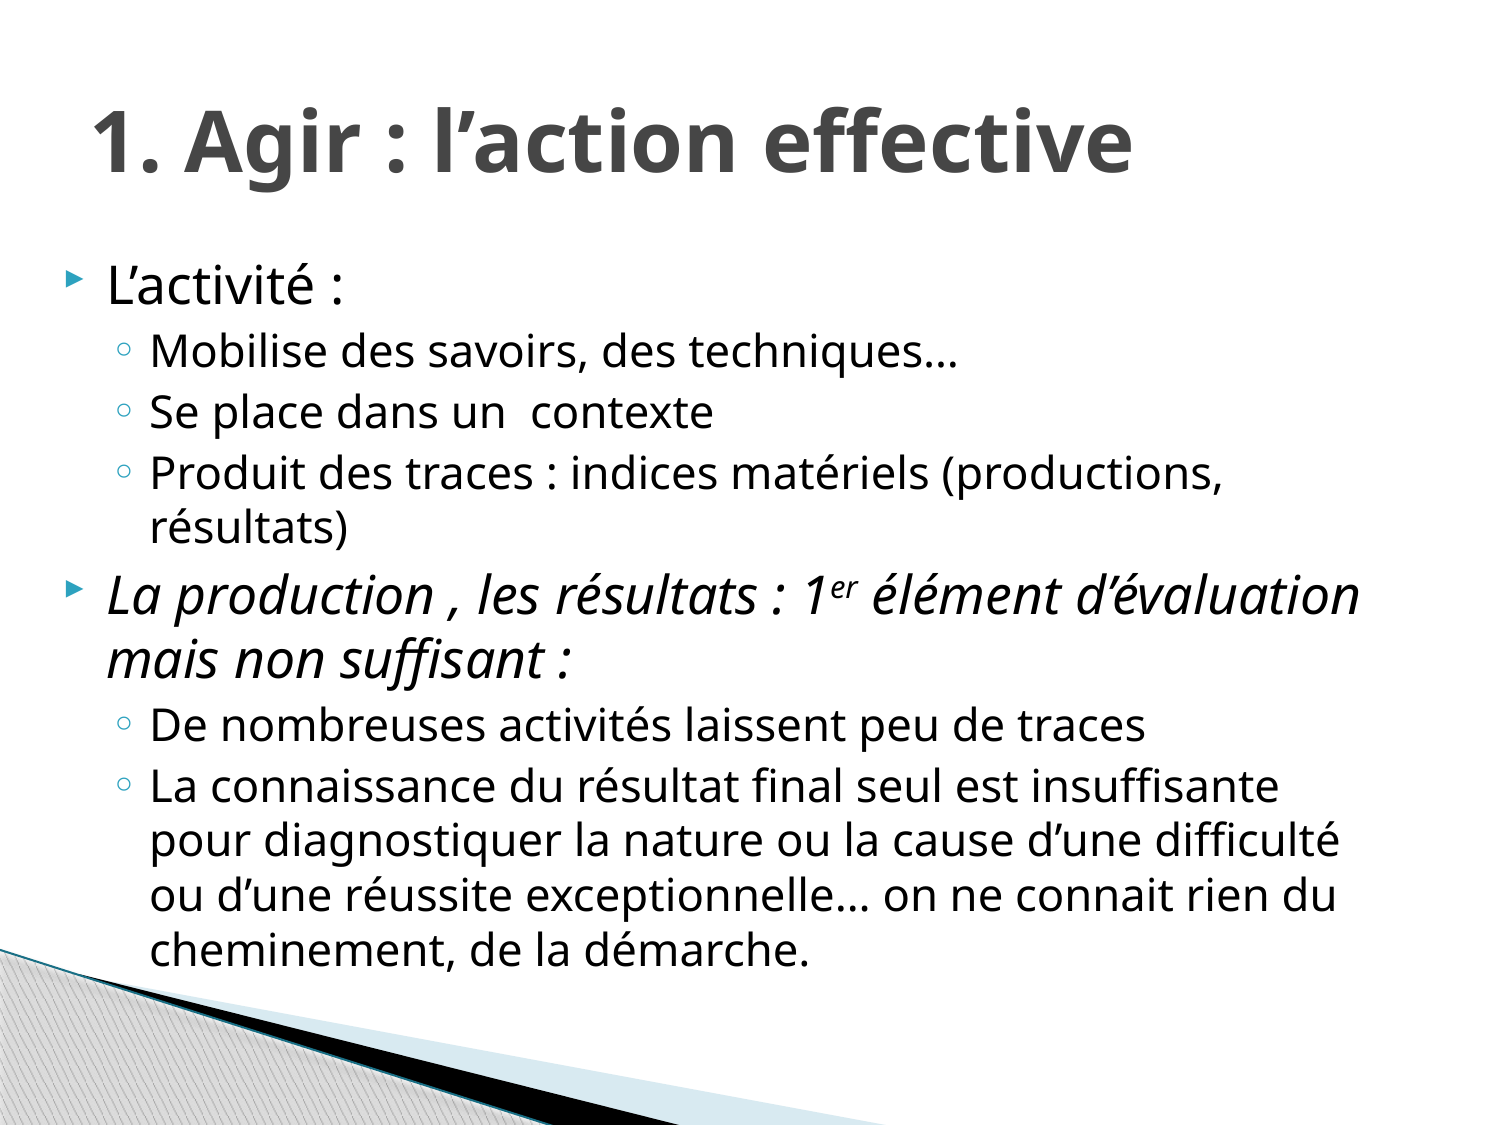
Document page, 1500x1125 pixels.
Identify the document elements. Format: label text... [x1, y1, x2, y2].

title 1. Agir : l’action effective [75, 45, 1425, 233]
list L’activité : Mobilise des savoirs, des techniques… Se place dans un contexte Produit des traces : indices matériels (productions, résultats) La production , les résultats : 1er élément d’évaluation mais non suffisant : De nombreuses activités laissent peu de traces La connaissance du résultat final seul est insuffisante pour diagnostiquer la nature ou la cause d’une difficulté ou d’une réussite exceptionnelle… on ne connait rien du cheminement, de la démarche. [29, 243, 1380, 987]
